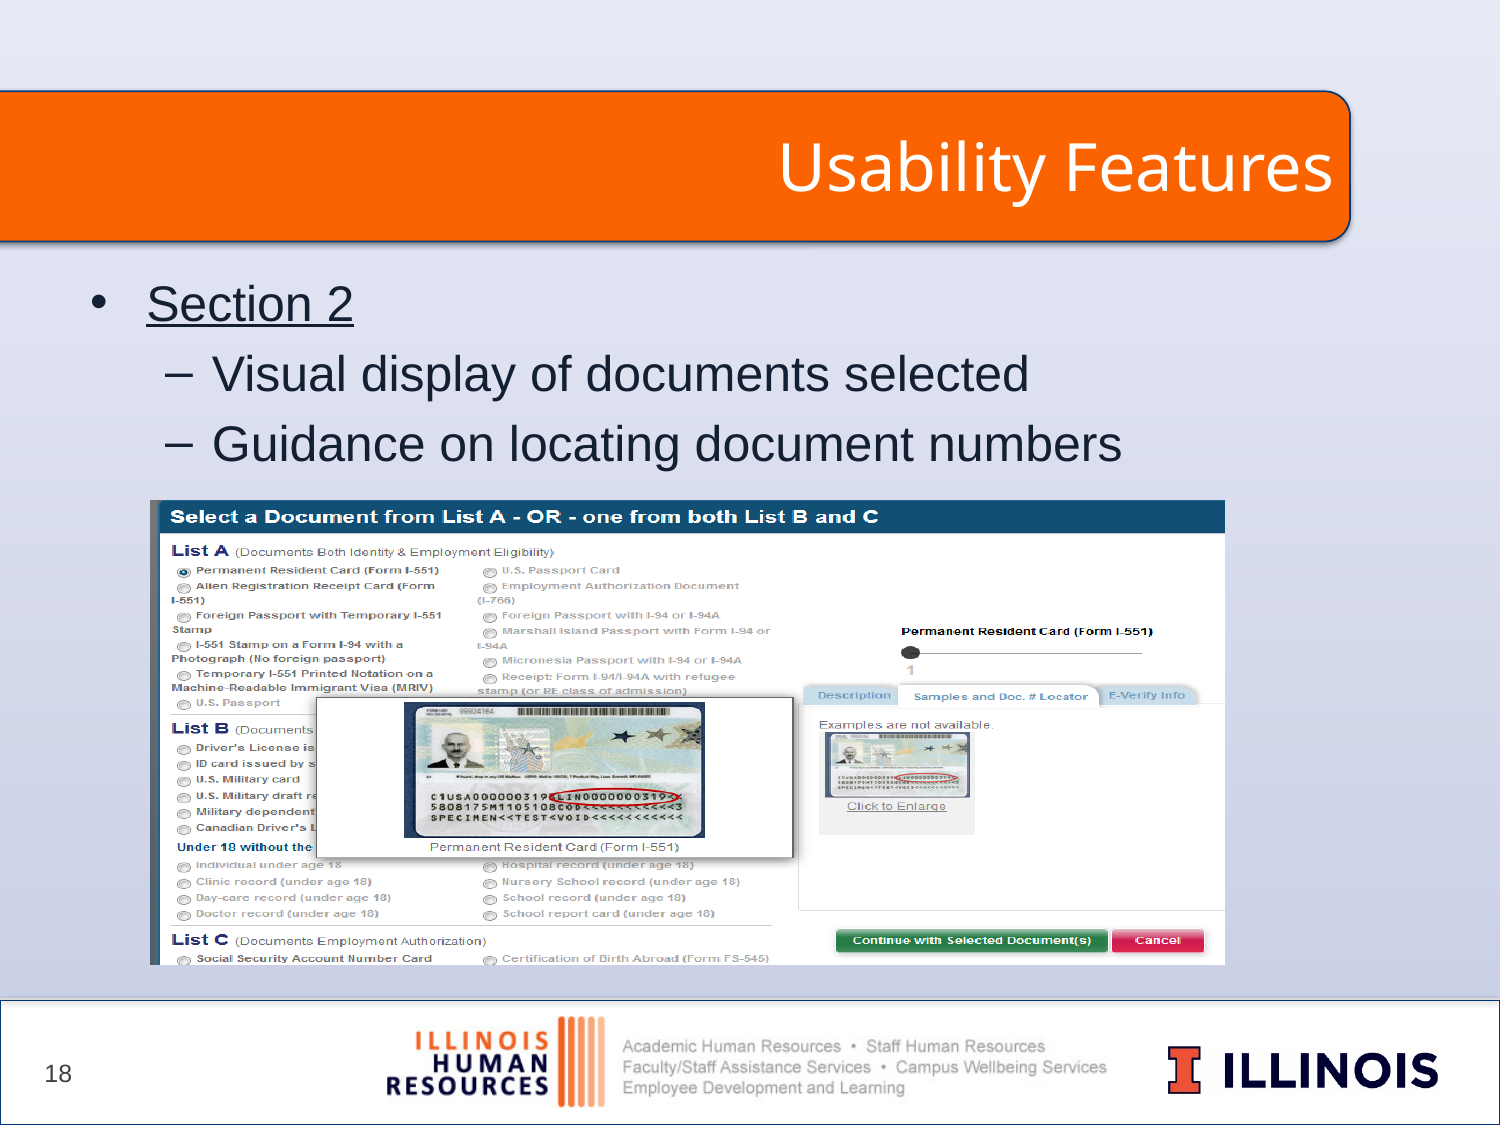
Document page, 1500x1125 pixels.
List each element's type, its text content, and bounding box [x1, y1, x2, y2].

picture [149, 499, 1226, 966]
list Section 2 Visual display of documents selected Guidance on locating document numbers [75, 263, 1425, 486]
slide_number 18 [24, 1042, 88, 1103]
picture [1168, 1046, 1438, 1094]
picture [387, 1016, 1108, 1108]
title Usability Features [0, 130, 1350, 200]
